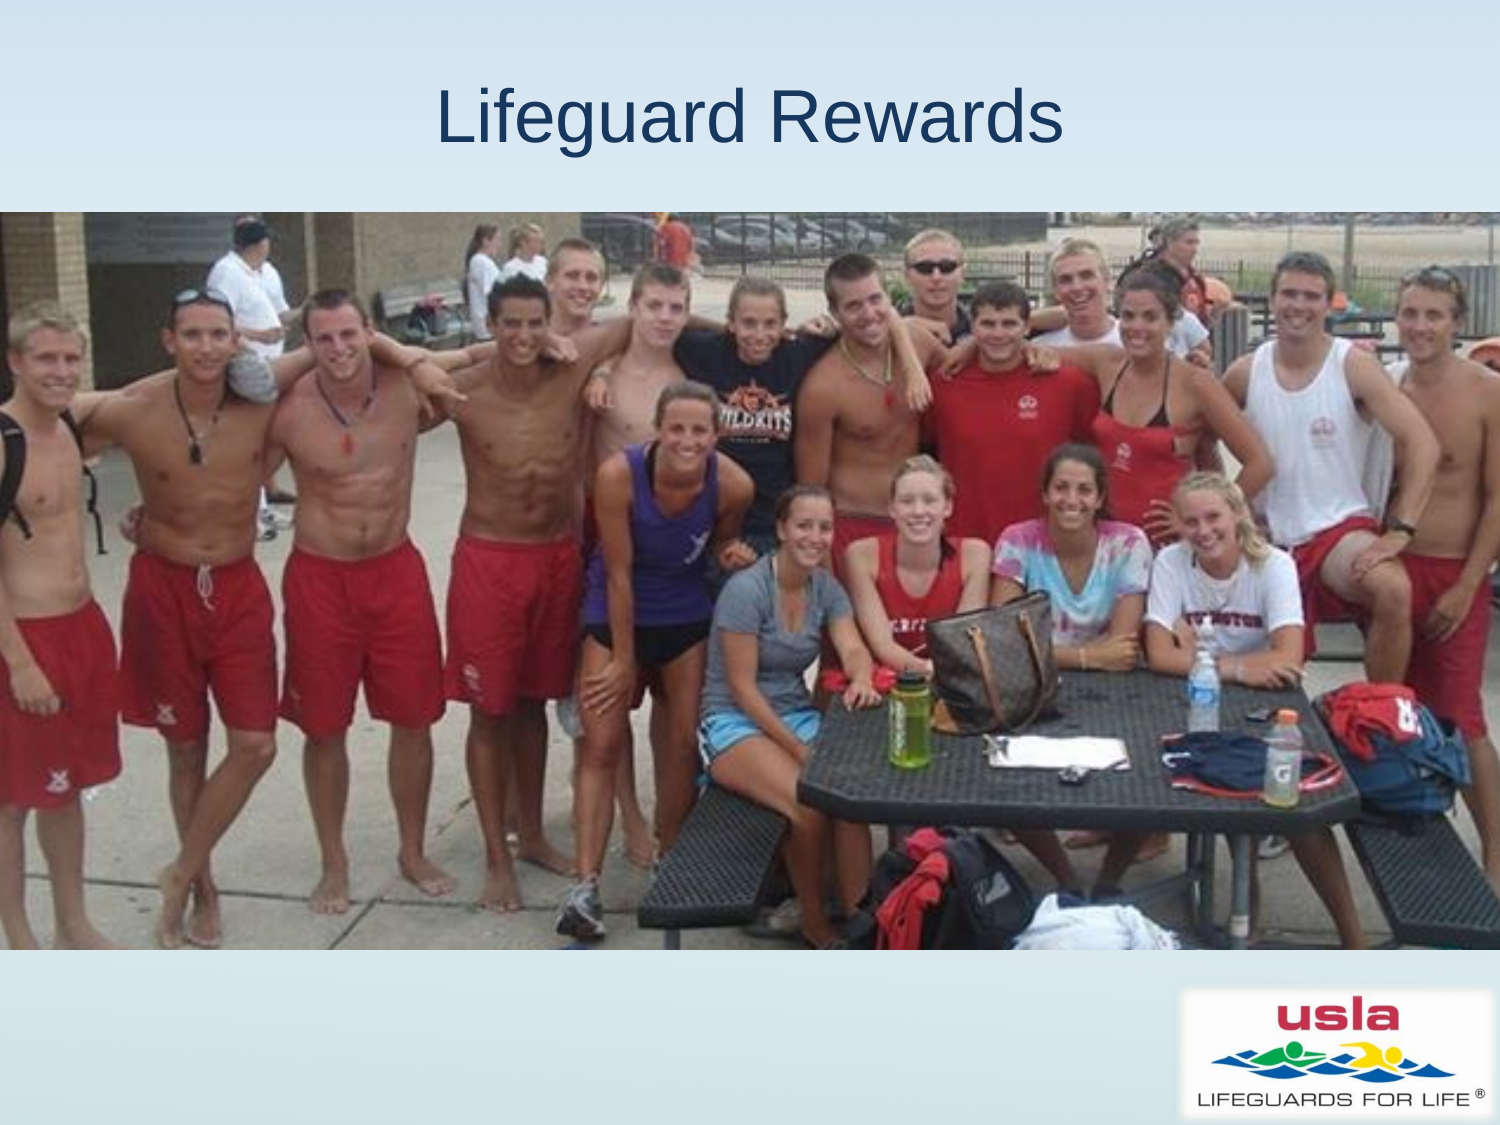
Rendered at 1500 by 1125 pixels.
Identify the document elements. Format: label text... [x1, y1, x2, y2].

title Lifeguard Rewards [24, 37, 1475, 188]
picture [1189, 997, 1487, 1112]
picture [0, 212, 1500, 951]
